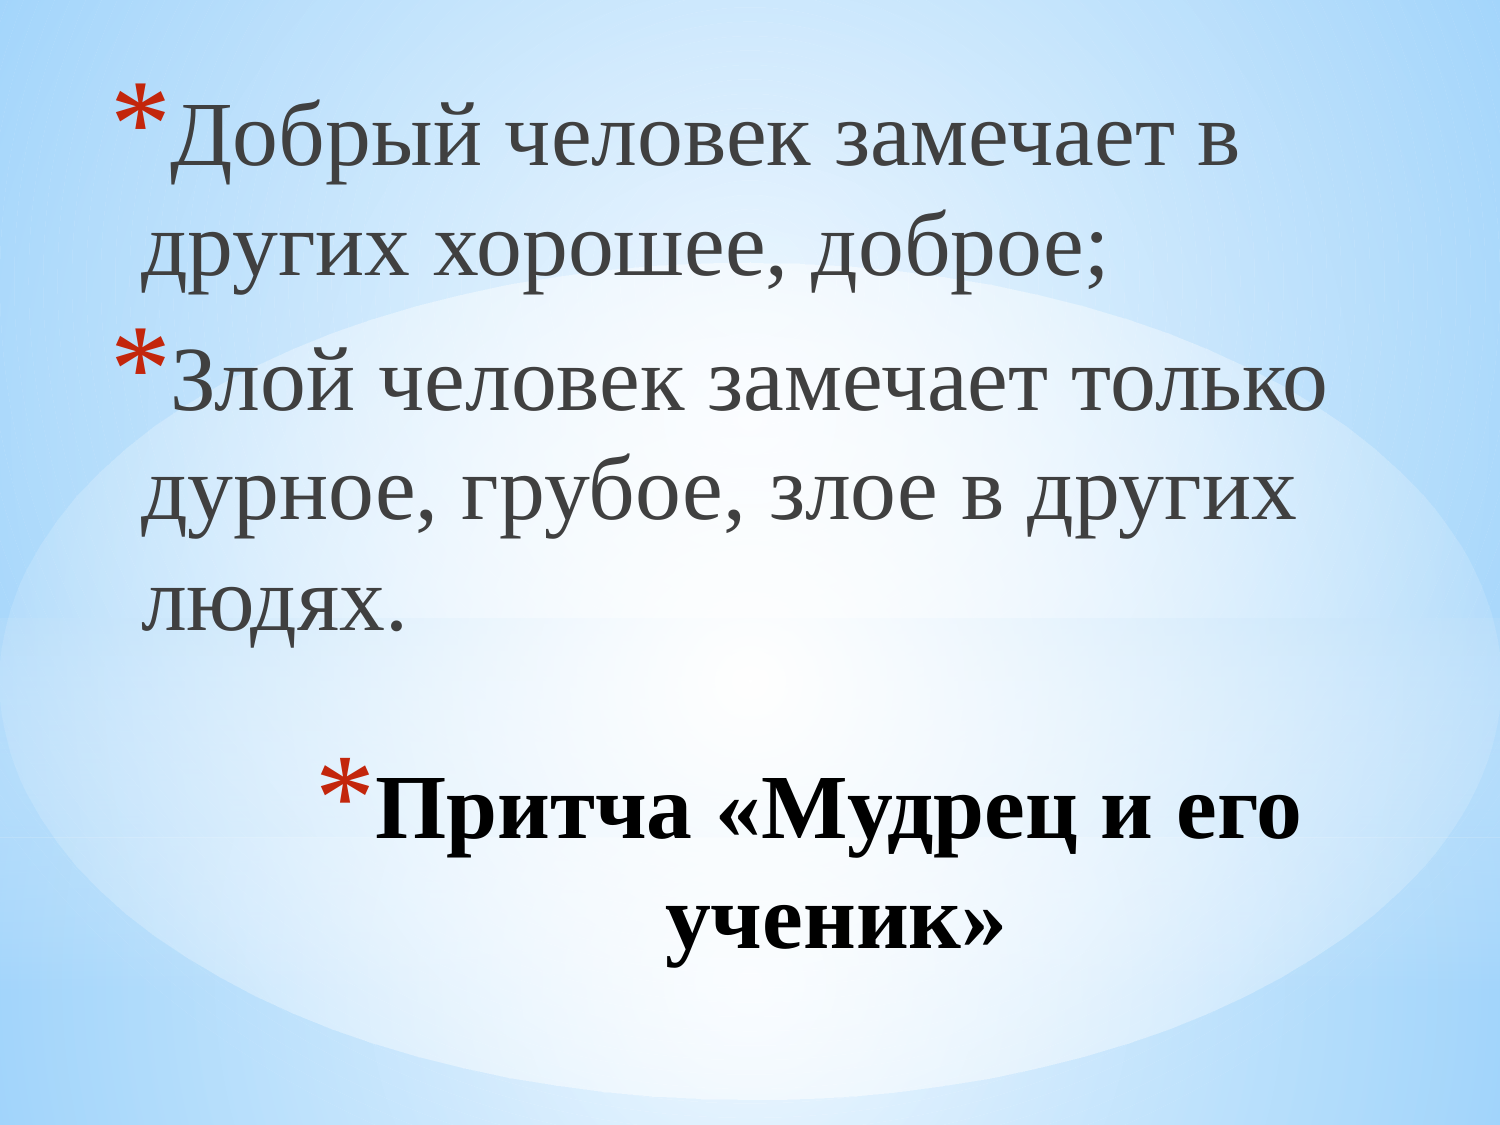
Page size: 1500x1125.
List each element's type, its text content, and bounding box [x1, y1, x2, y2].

list Добрый человек замечает в других хорошее, доброе; Злой человек замечает только дурное, грубое, злое в других людях. [88, 66, 1388, 690]
title Притча «Мудрец и его ученик» [275, 739, 1345, 1012]
